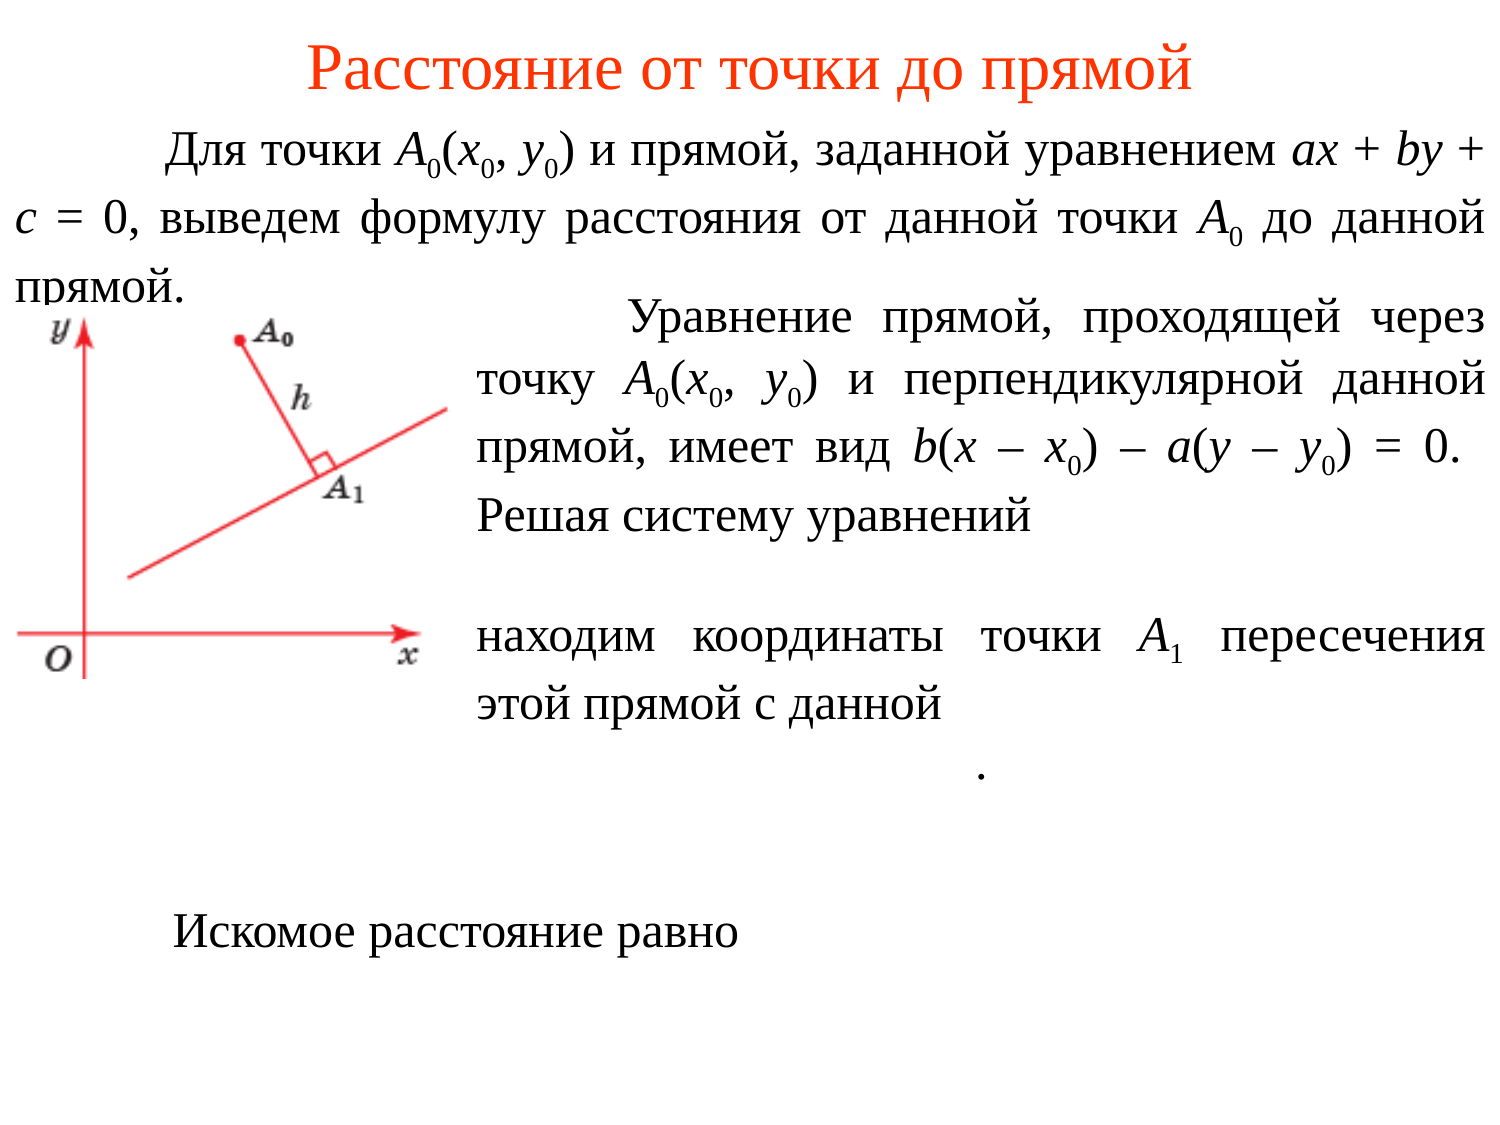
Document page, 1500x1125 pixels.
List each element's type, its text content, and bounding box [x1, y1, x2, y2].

text_box Для точки A0(x0, y0) и прямой, заданной уравнением ax + by + c = 0, выведем формулу расстояния от данной точки A0 до данной прямой. [0, 99, 1500, 320]
title Расстояние от точки до прямой [112, 24, 1388, 99]
picture [4, 305, 462, 680]
